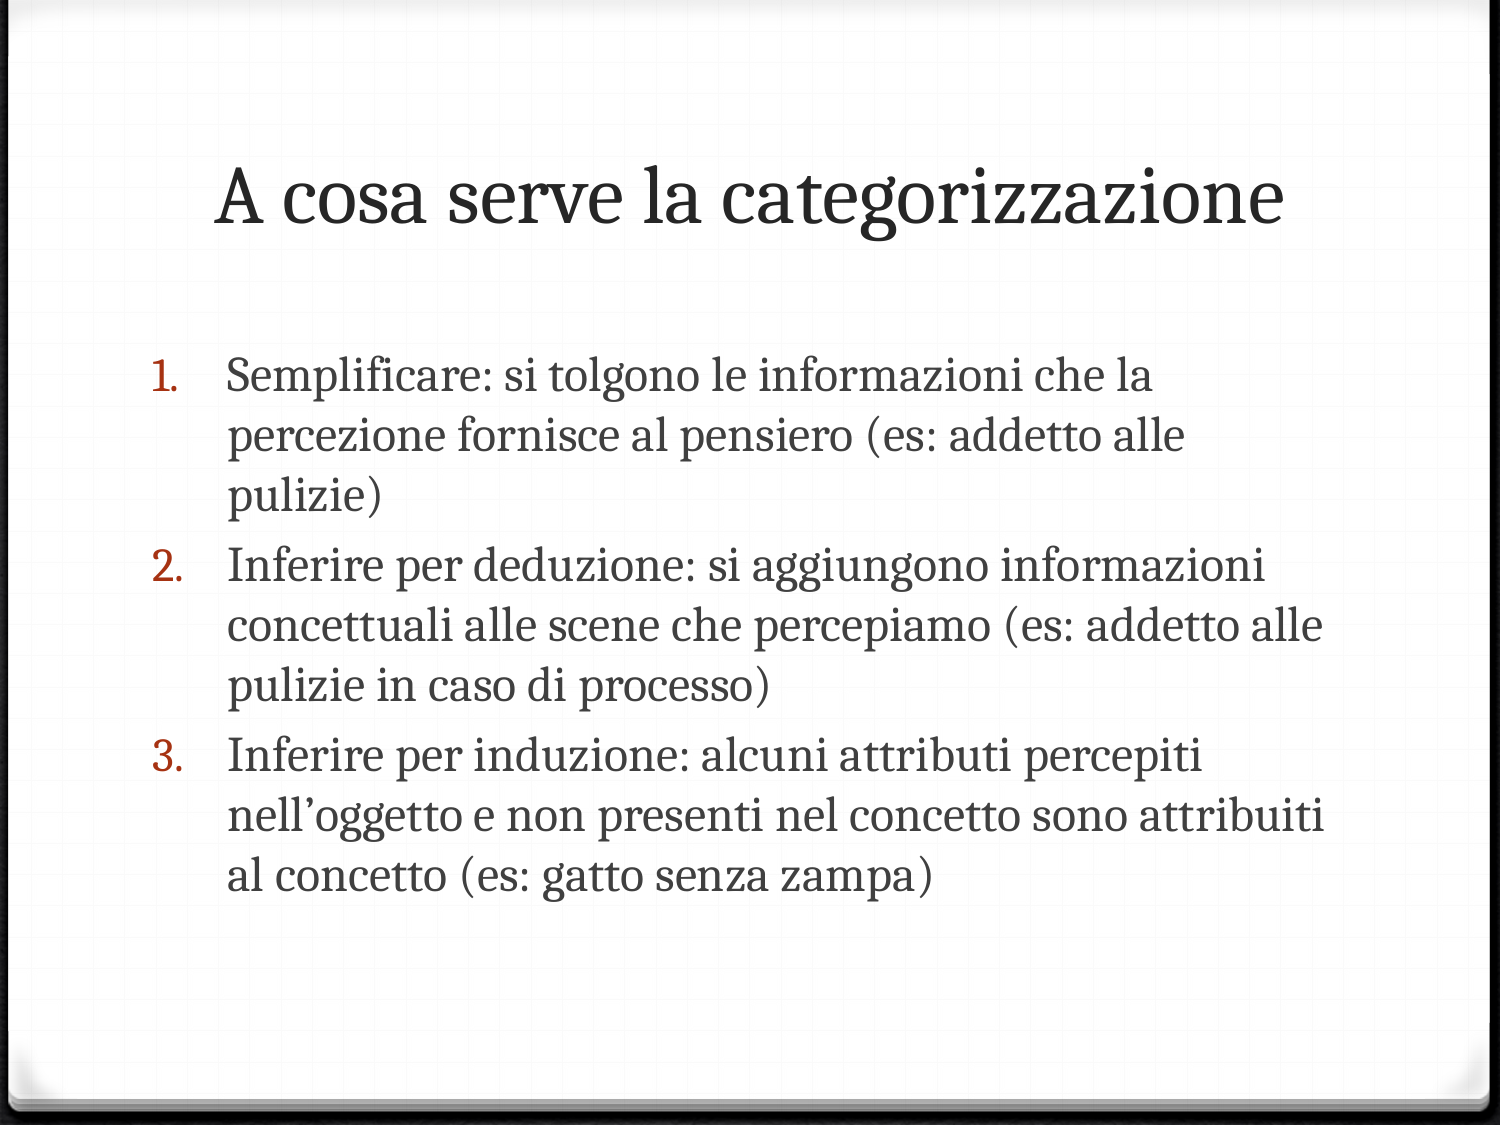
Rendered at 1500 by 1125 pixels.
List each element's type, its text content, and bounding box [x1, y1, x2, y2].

picture [0, 0, 1500, 1125]
title A cosa serve la categorizzazione [90, 71, 1410, 309]
list Semplificare: si tolgono le informazioni che la percezione fornisce al pensiero (es: addetto alle pulizie) Inferire per deduzione: si aggiungono informazioni concettuali alle scene che percepiamo (es: addetto alle pulizie in caso di processo) Inferire per induzione: alcuni attributi percepiti nell’oggetto e non presenti nel concetto sono attribuiti al concetto (es: gatto senza zampa) [137, 334, 1363, 983]
